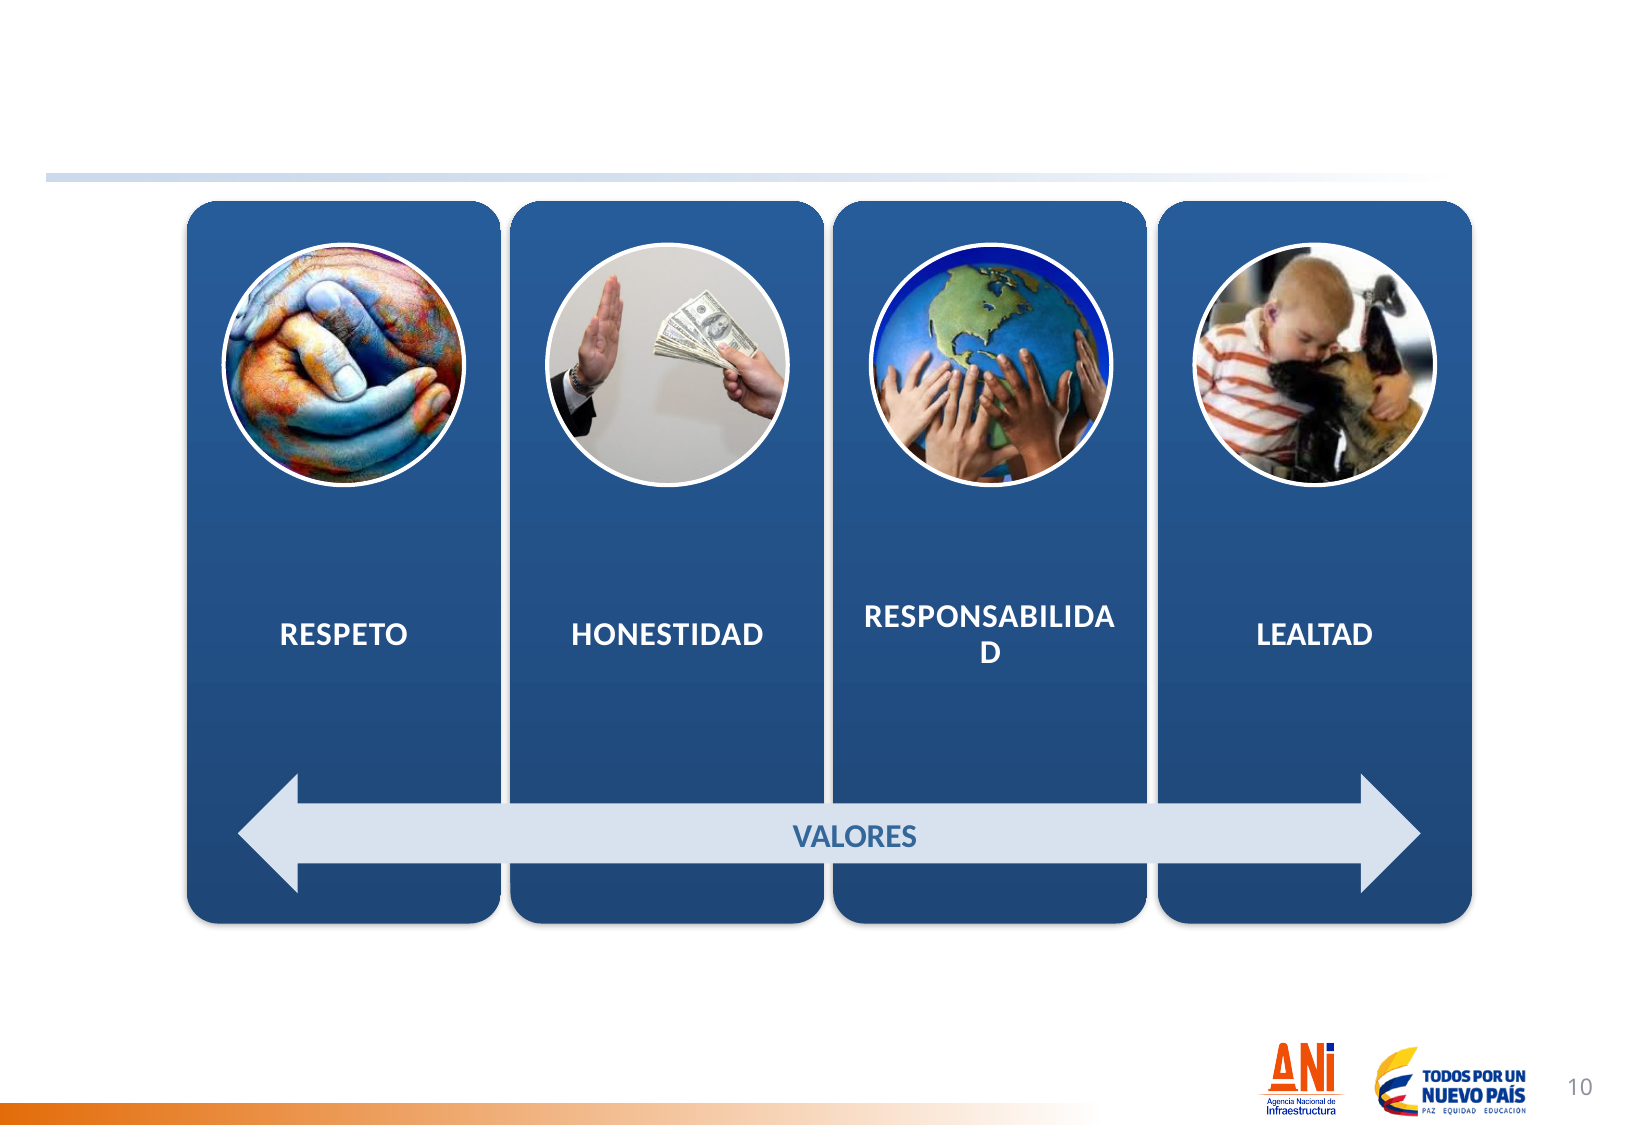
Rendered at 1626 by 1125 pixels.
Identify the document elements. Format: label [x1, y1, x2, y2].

picture [1369, 1043, 1529, 1121]
picture [1249, 1031, 1352, 1125]
text_box [186, 201, 1473, 924]
